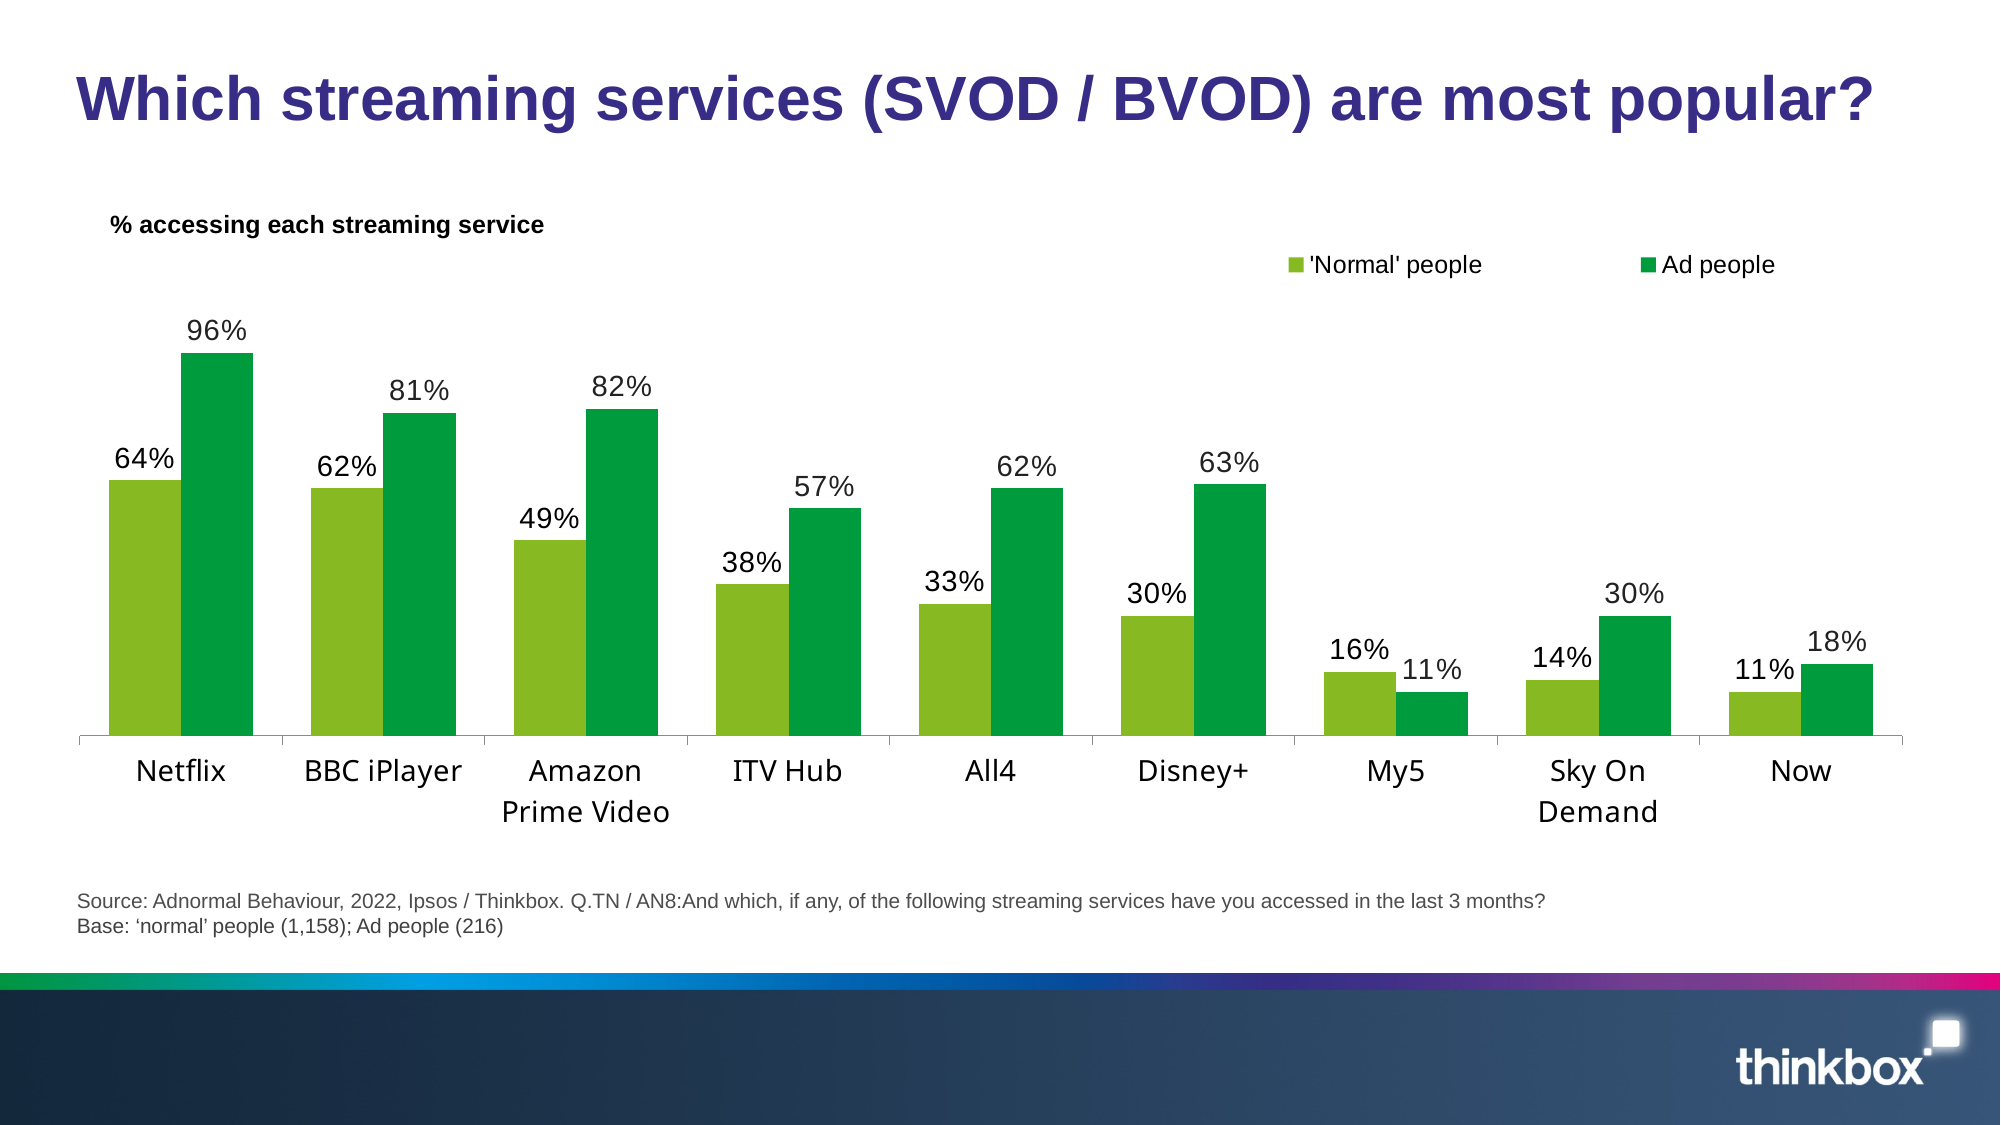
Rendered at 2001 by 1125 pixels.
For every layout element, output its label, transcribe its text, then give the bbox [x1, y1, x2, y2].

title Which streaming services (SVOD / BVOD) are most popular? [60, 59, 1922, 194]
chart [56, 194, 1926, 849]
list Source: Adnormal Behaviour, 2022, Ipsos / Thinkbox. Q.TN / AN8:And which, if any, of the following streaming services have you accessed in the last 3 months? Base: ‘normal’ people (1,158); Ad people (216) [61, 880, 1922, 931]
picture [0, 973, 2000, 1125]
